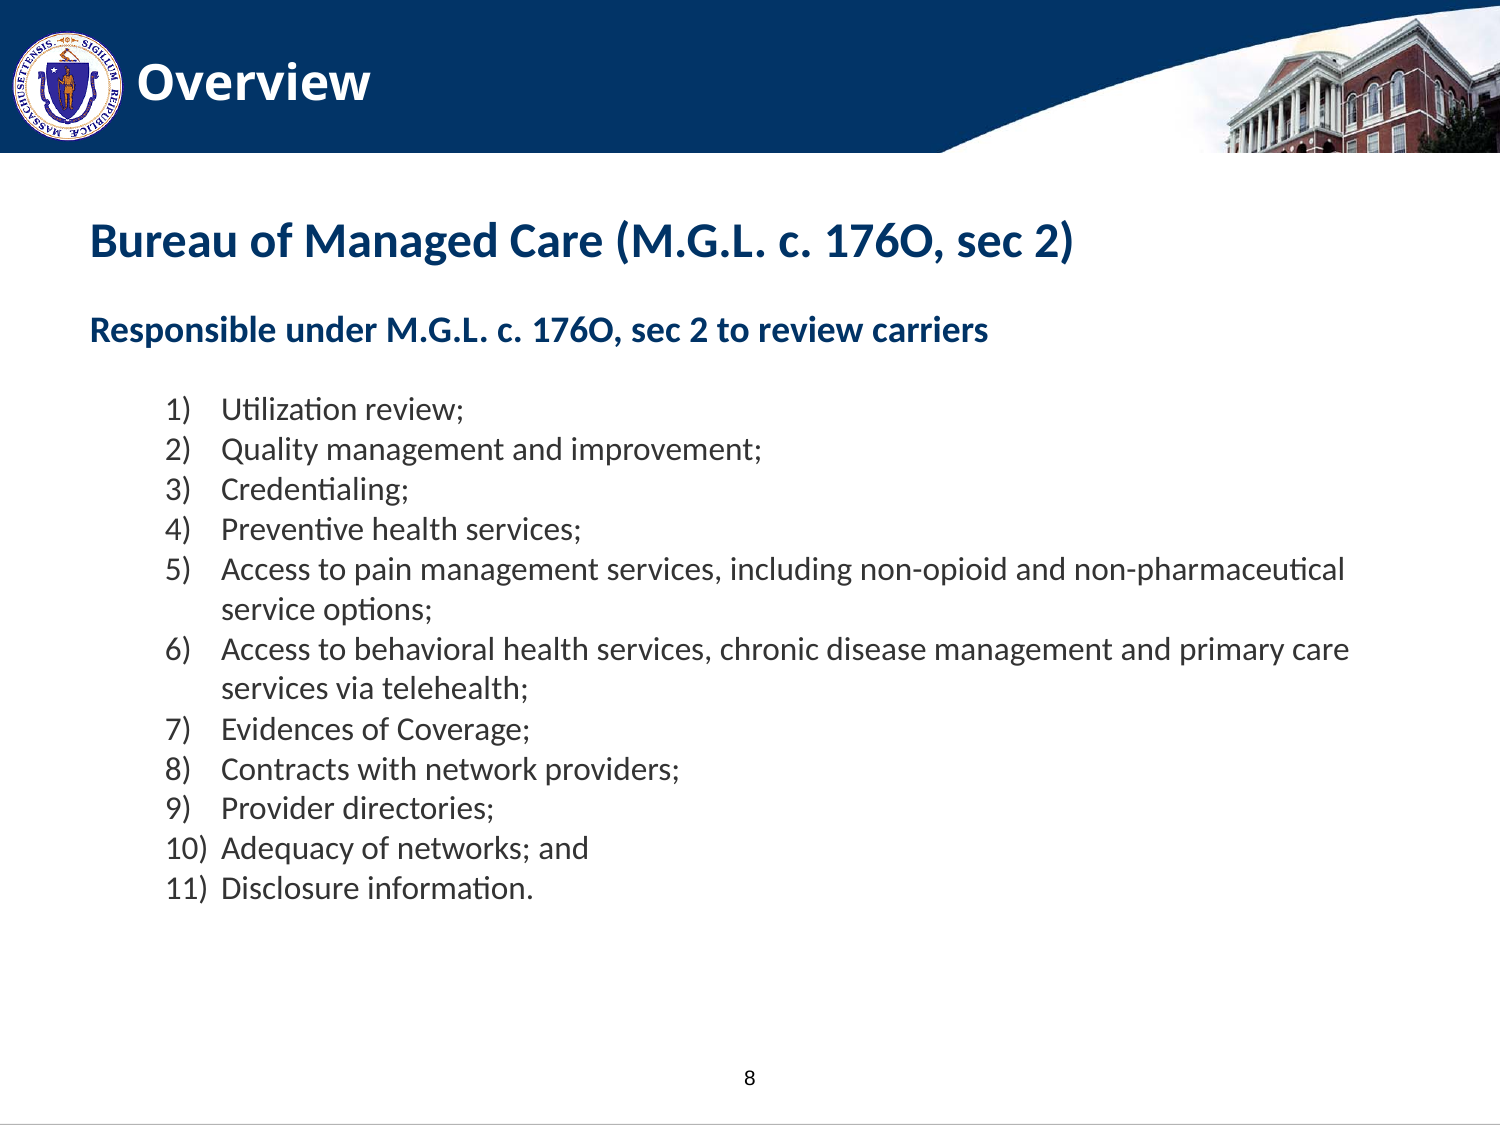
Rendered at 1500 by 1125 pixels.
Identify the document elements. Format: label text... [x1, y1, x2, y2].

title Overview [120, 17, 1050, 143]
text_box Bureau of Managed Care (M.G.L. c. 176O, sec 2) Responsible under M.G.L. c. 176O, sec 2 to review carriers Utilization review; Quality management and improvement; Credentialing; Preventive health services; Access to pain management services, including non-opioid and non-pharmaceutical service options; Access to behavioral health services, chronic disease management and primary care services via telehealth; Evidences of Coverage; Contracts with network providers; Provider directories; Adequacy of networks; and Disclosure information. [74, 199, 1425, 974]
picture [0, 0, 1500, 153]
